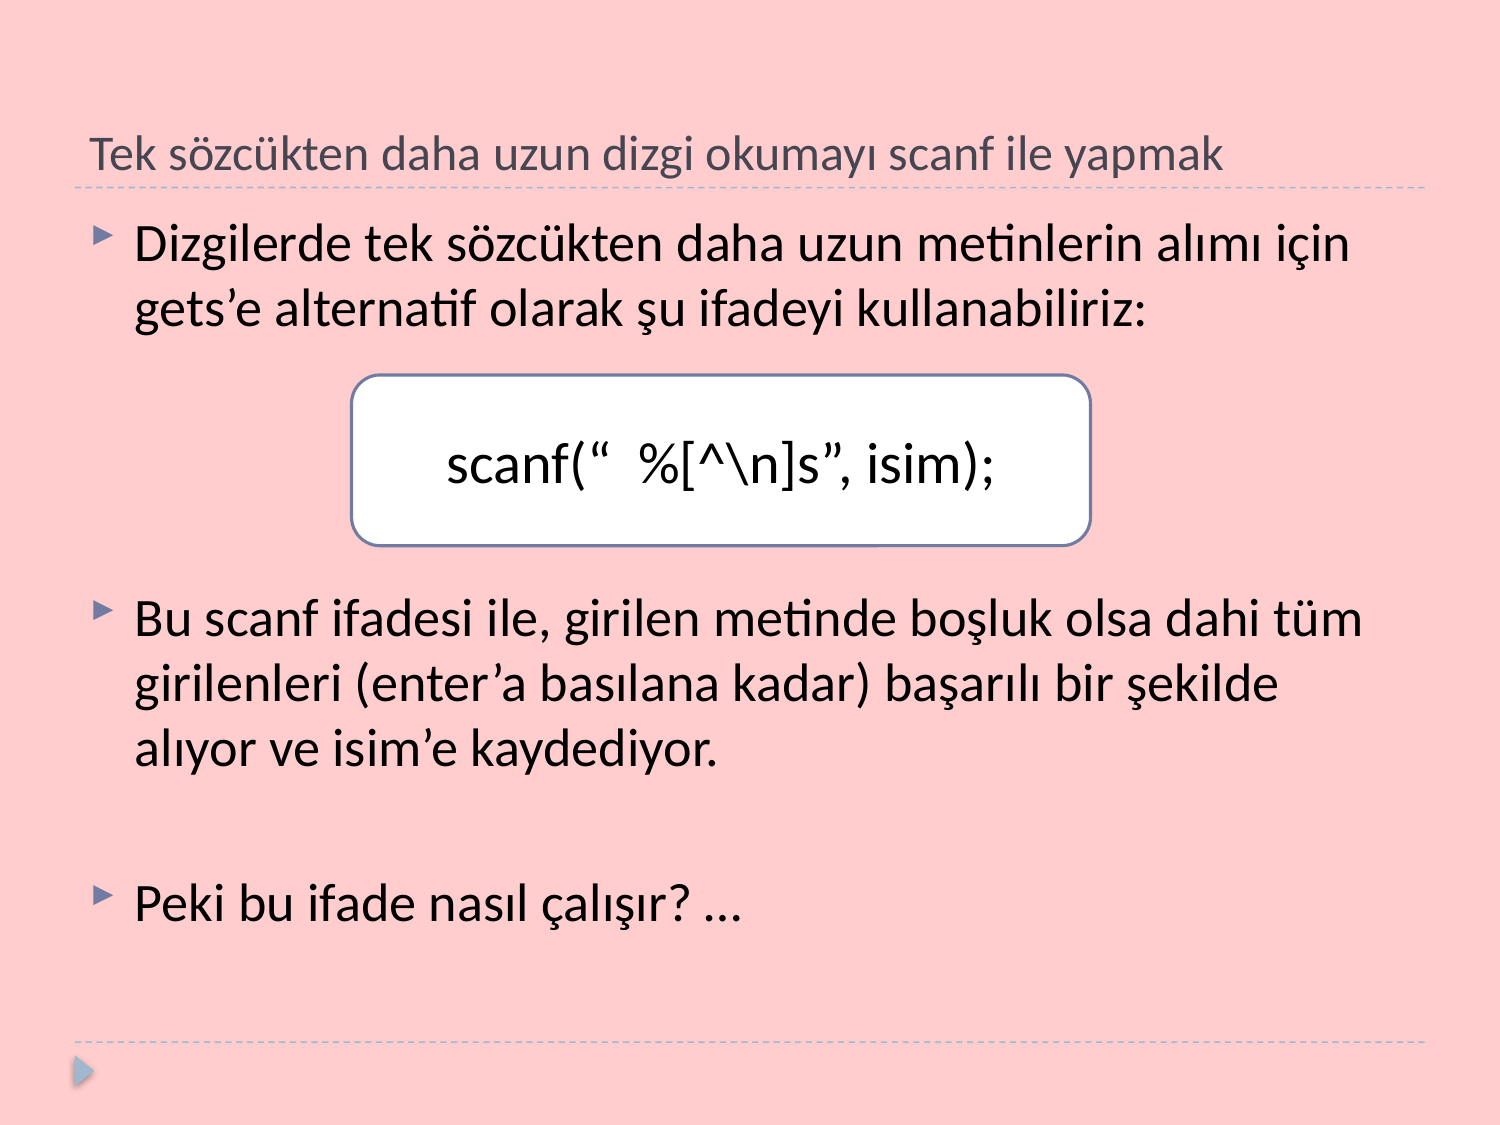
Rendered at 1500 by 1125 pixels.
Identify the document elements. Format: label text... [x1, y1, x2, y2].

text_box scanf(“ %[^\n]s”, isim); [349, 373, 1093, 548]
title Tek sözcükten daha uzun dizgi okumayı scanf ile yapmak [75, 24, 1425, 188]
list Dizgilerde tek sözcükten daha uzun metinlerin alımı için gets’e alternatif olarak şu ifadeyi kullanabiliriz: Bu scanf ifadesi ile, girilen metinde boşluk olsa dahi tüm girilenleri (enter’a basılana kadar) başarılı bir şekilde alıyor ve isim’e kaydediyor. Peki bu ifade nasıl çalışır? … [75, 200, 1425, 1010]
